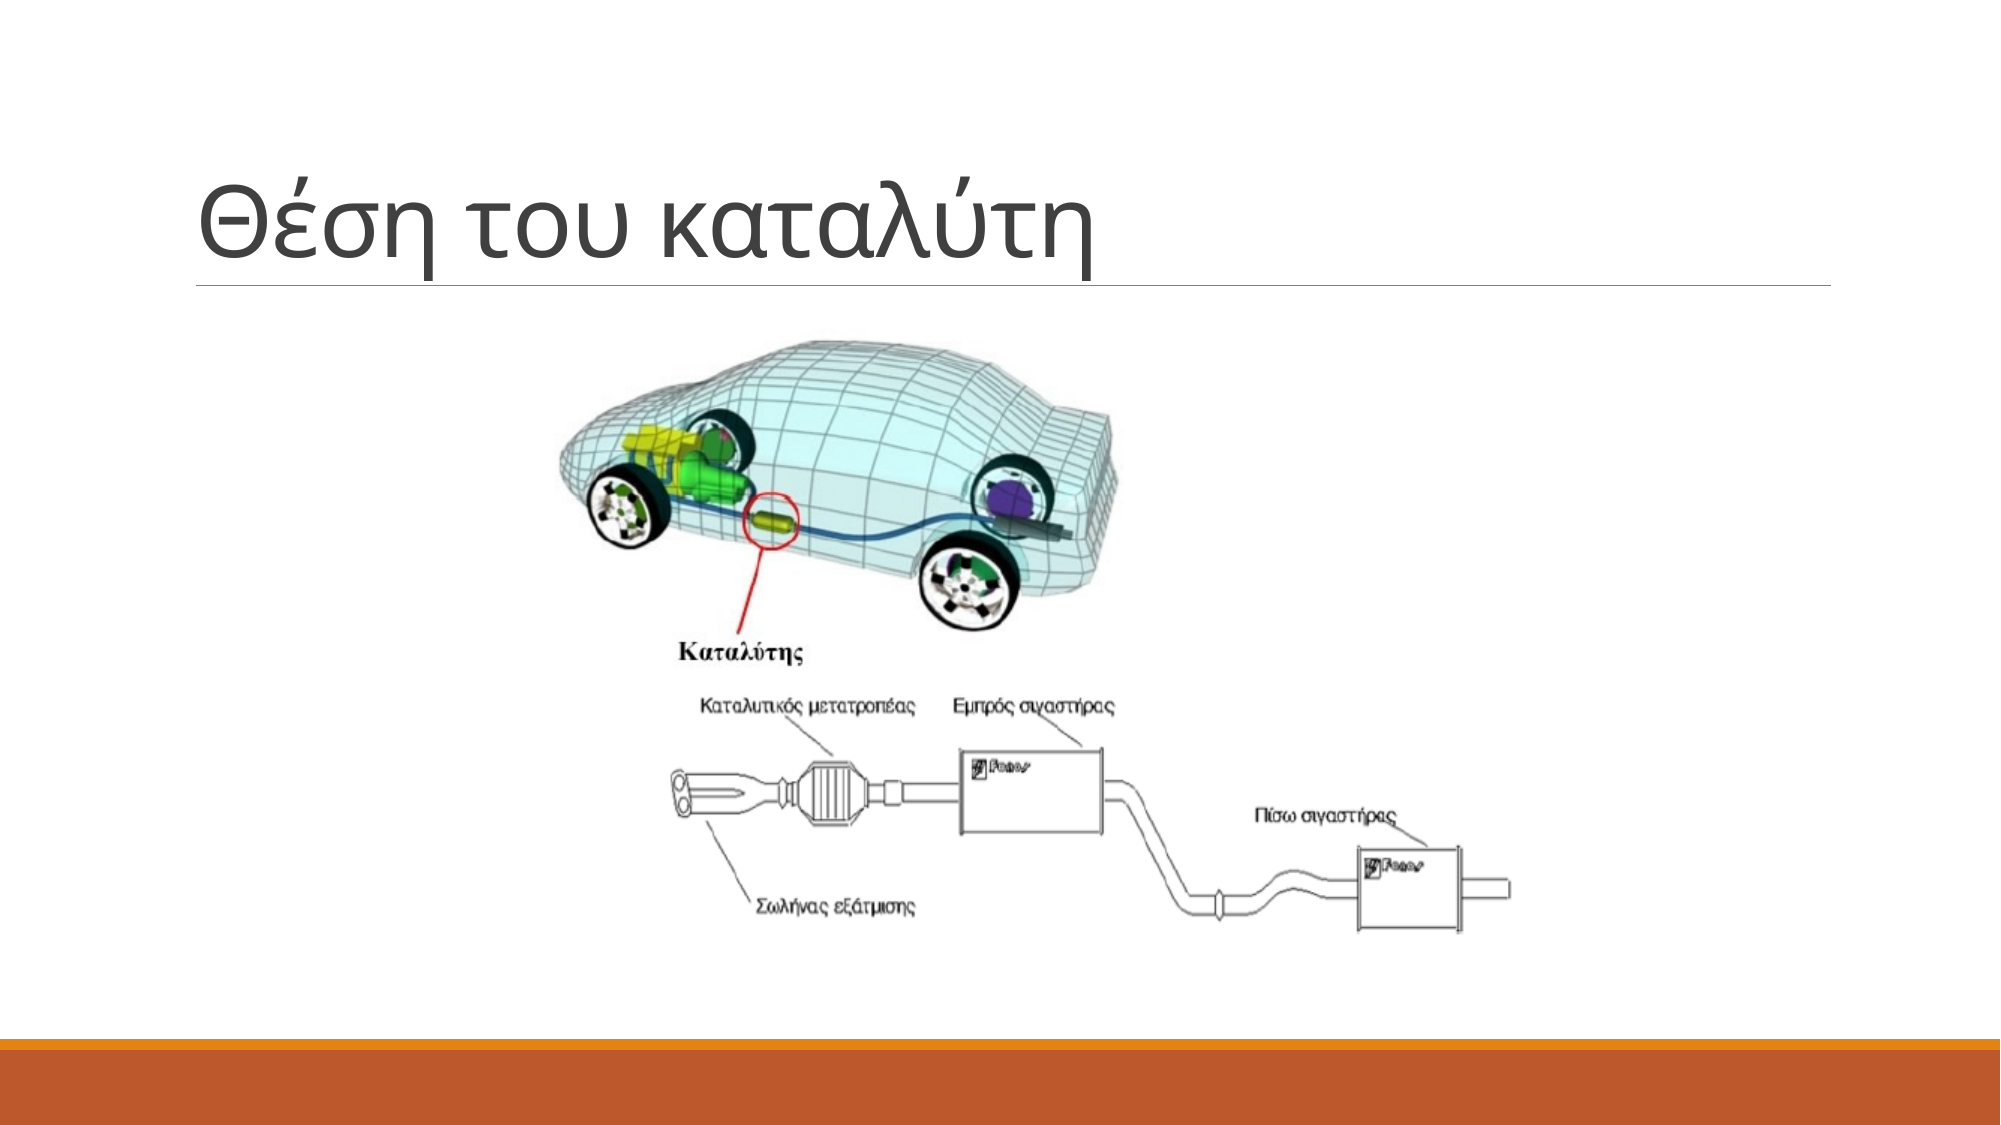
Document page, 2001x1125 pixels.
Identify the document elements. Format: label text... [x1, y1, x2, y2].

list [473, 302, 1537, 964]
title Θέση του καταλύτη [180, 47, 1830, 285]
